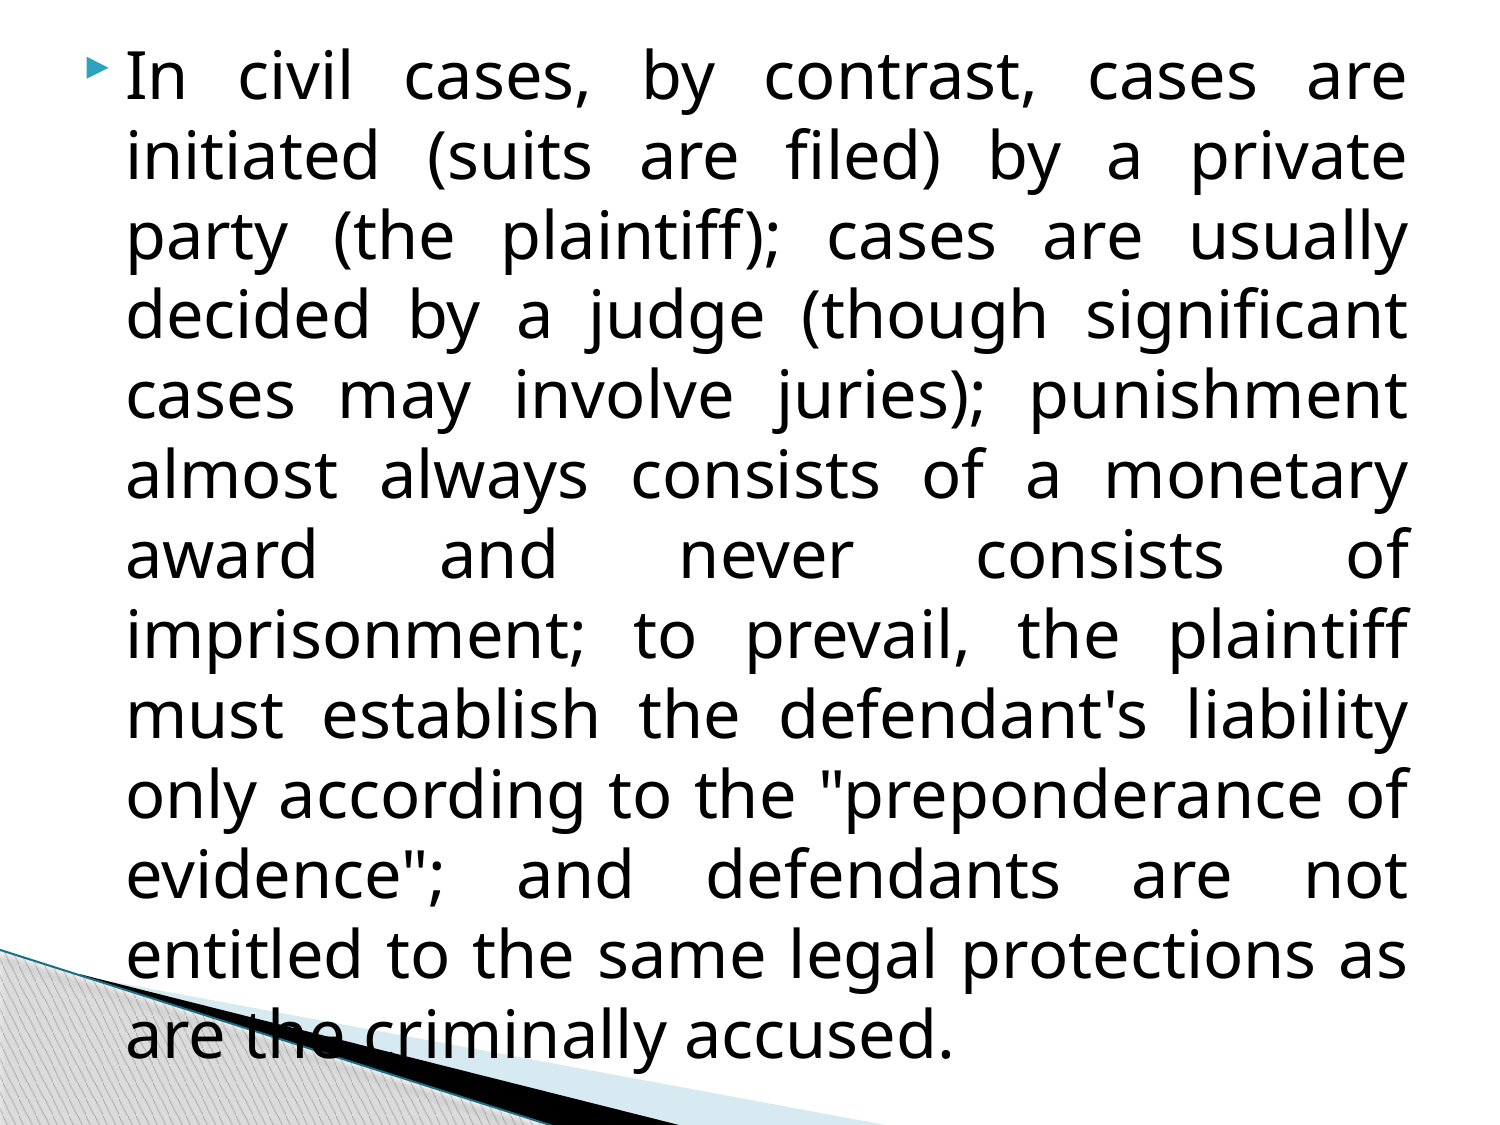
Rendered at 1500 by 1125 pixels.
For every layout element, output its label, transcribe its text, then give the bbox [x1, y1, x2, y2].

list In civil cases, by contrast, cases are initiated (suits are filed) by a private party (the plaintiff); cases are usually decided by a judge (though significant cases may involve juries); punishment almost always consists of a monetary award and never consists of imprisonment; to prevail, the plaintiff must establish the defendant's liability only according to the "preponderance of evidence"; and defendants are not entitled to the same legal protections as are the criminally accused. [49, 24, 1426, 1038]
